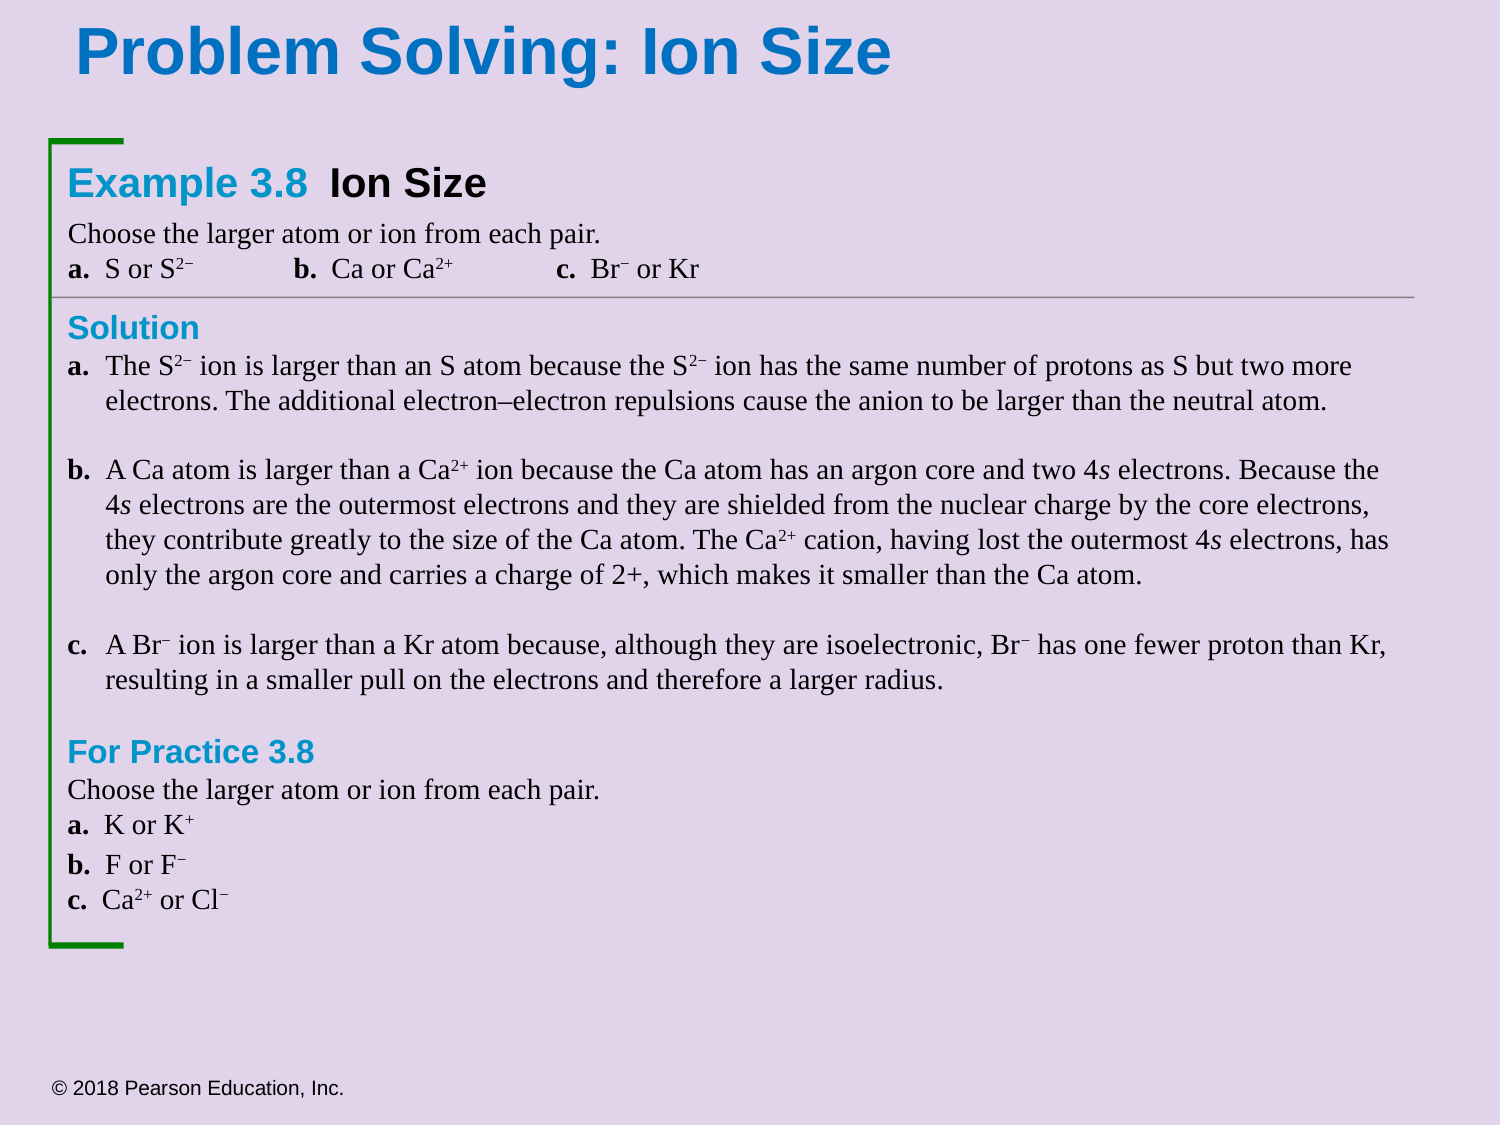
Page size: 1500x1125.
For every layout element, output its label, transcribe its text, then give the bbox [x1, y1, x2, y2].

text_box Solution a. The S2− ion is larger than an S atom because the S2− ion has the same number of protons as S but two more electrons. The additional electron–electron repulsions cause the anion to be larger than the neutral atom. b. A Ca atom is larger than a Ca2+ ion because the Ca atom has an argon core and two 4s electrons. Because the 4s electrons are the outermost electrons and they are shielded from the nuclear charge by the core electrons, they contribute greatly to the size of the Ca atom. The Ca2+ cation, having lost the outermost 4s electrons, has only the argon core and carries a charge of 2+, which makes it smaller than the Ca atom. c. A Br− ion is larger than a Kr atom because, although they are isoelectronic, Br− has one fewer proton than Kr, resulting in a smaller pull on the electrons and therefore a larger radius. For Practice 3.8 Choose the larger atom or ion from each pair. a. K or K+ b. F or F− c. Ca2+ or Cl− [52, 298, 1420, 926]
text_box Example 3.8 Ion Size [52, 150, 1417, 211]
title Problem Solving: Ion Size [0, 0, 1500, 203]
text_box Choose the larger atom or ion from each pair. a. S or S2− b. Ca or Ca2+ c. Br− or Kr [53, 206, 1441, 299]
